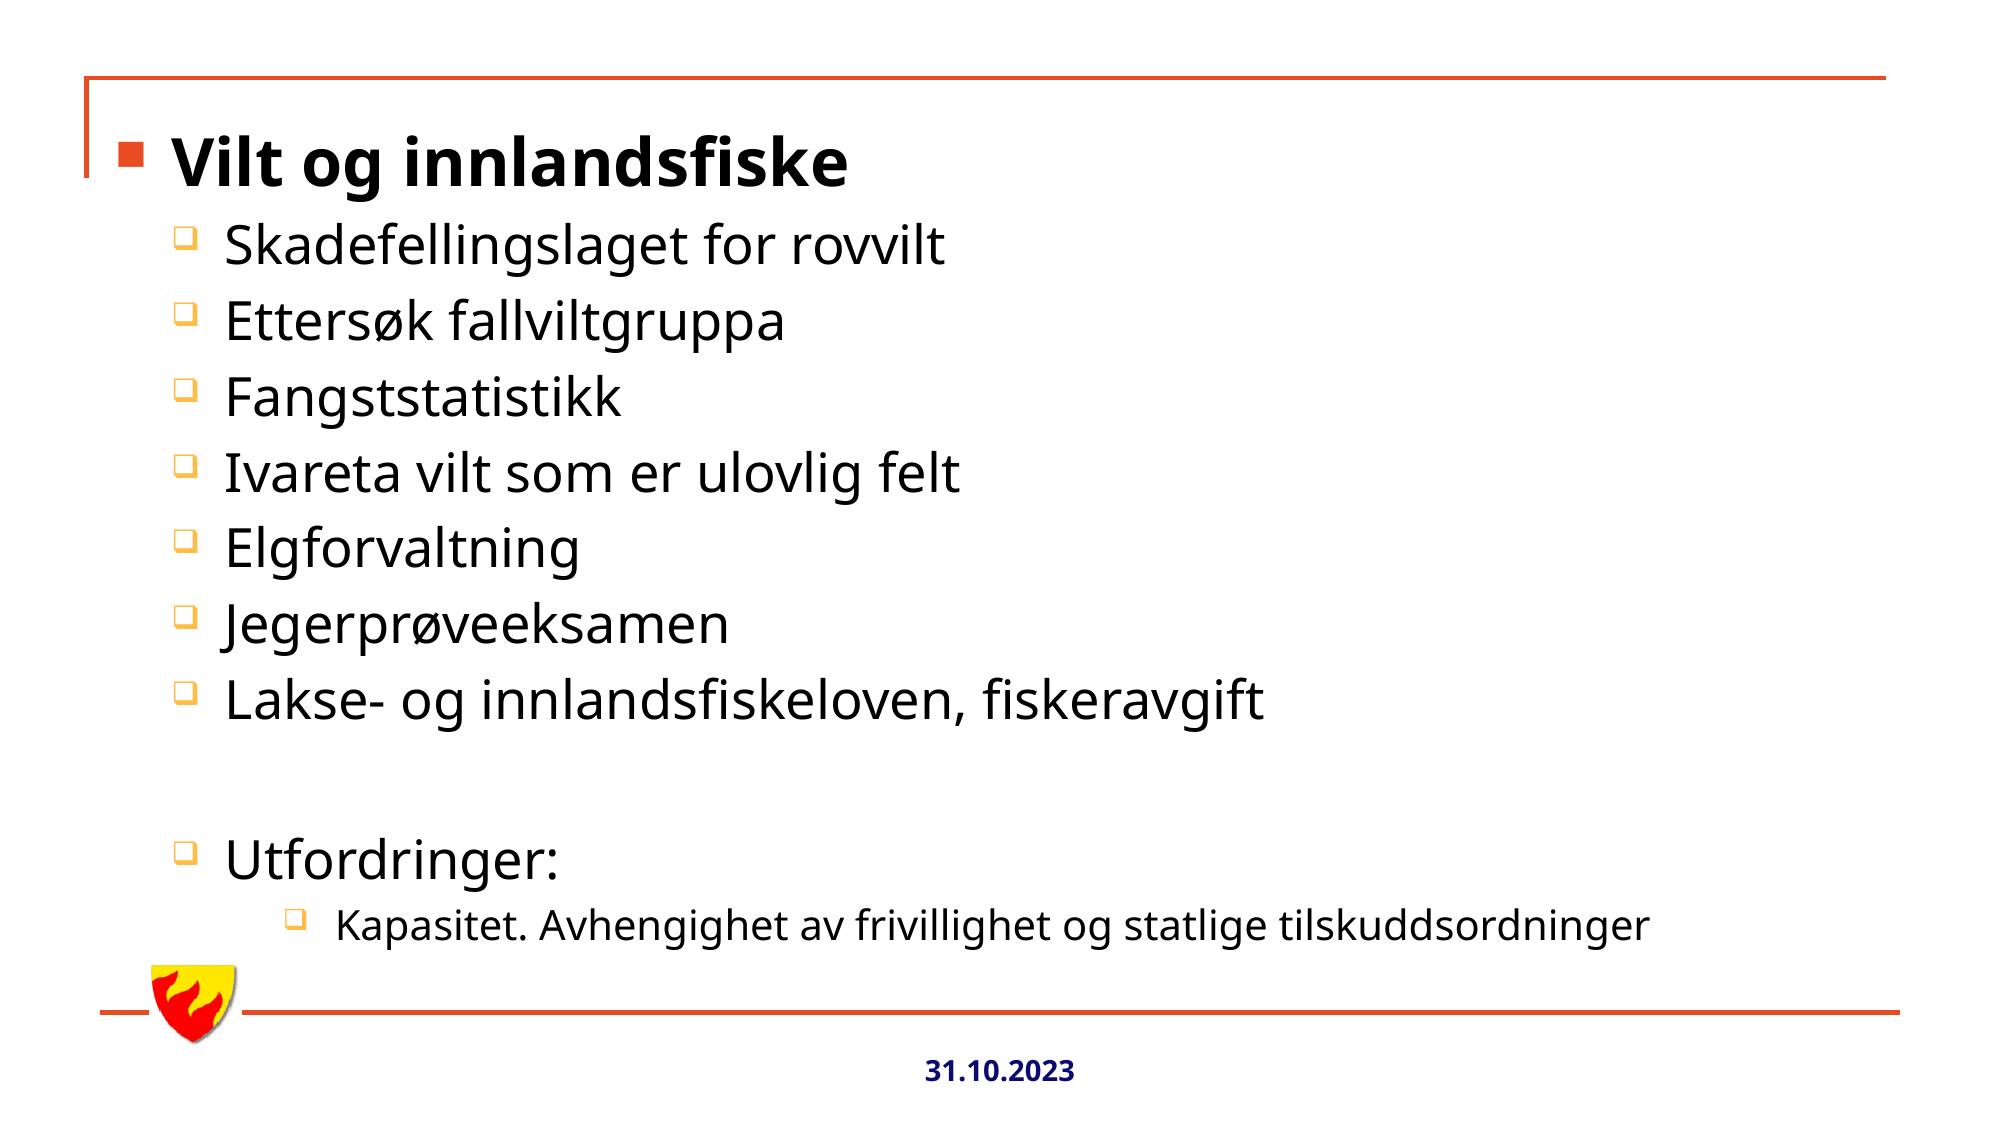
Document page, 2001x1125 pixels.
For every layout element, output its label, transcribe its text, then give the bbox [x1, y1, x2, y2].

footer 31.10.2023 [683, 1024, 1317, 1101]
list Vilt og innlandsfiske Skadefellingslaget for rovvilt Ettersøk fallviltgruppa Fangststatistikk Ivareta vilt som er ulovlig felt Elgforvaltning Jegerprøveeksamen Lakse- og innlandsfiskeloven, fiskeravgift Utfordringer: Kapasitet. Avhengighet av frivillighet og statlige tilskuddsordninger [99, 112, 1901, 978]
picture [149, 978, 242, 1047]
